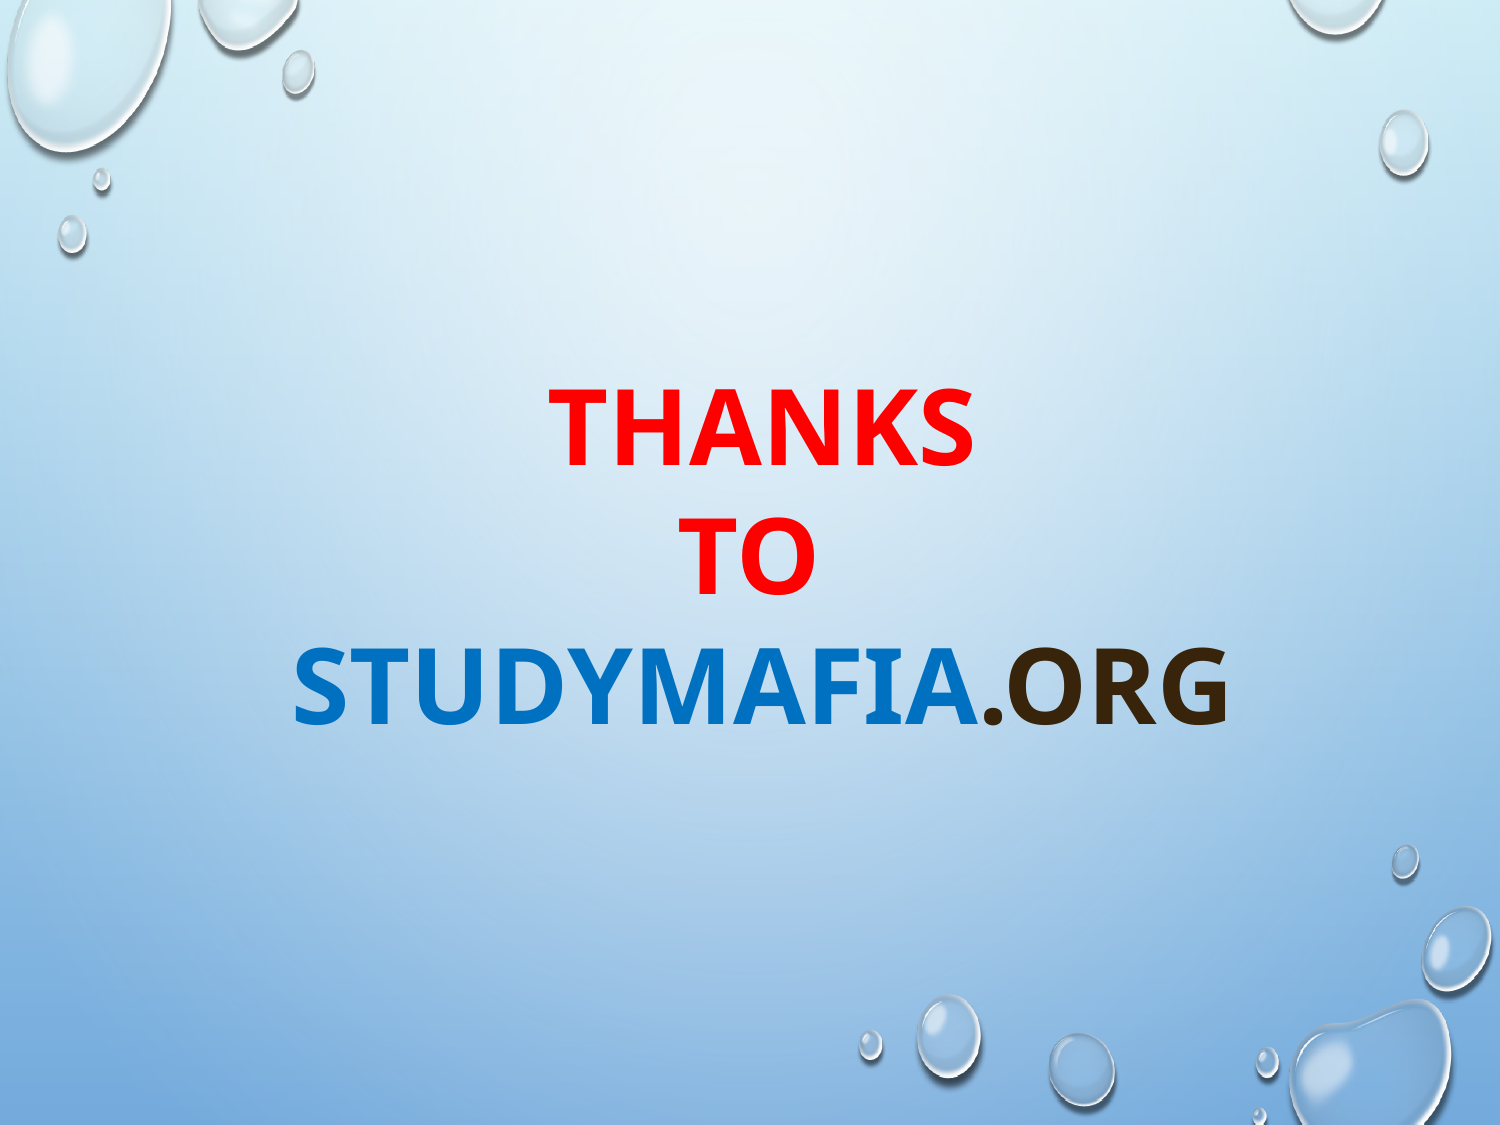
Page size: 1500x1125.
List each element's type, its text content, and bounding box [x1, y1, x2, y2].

picture [0, 0, 1500, 1125]
title Thanks To StudyMafia.org [275, 350, 1250, 763]
